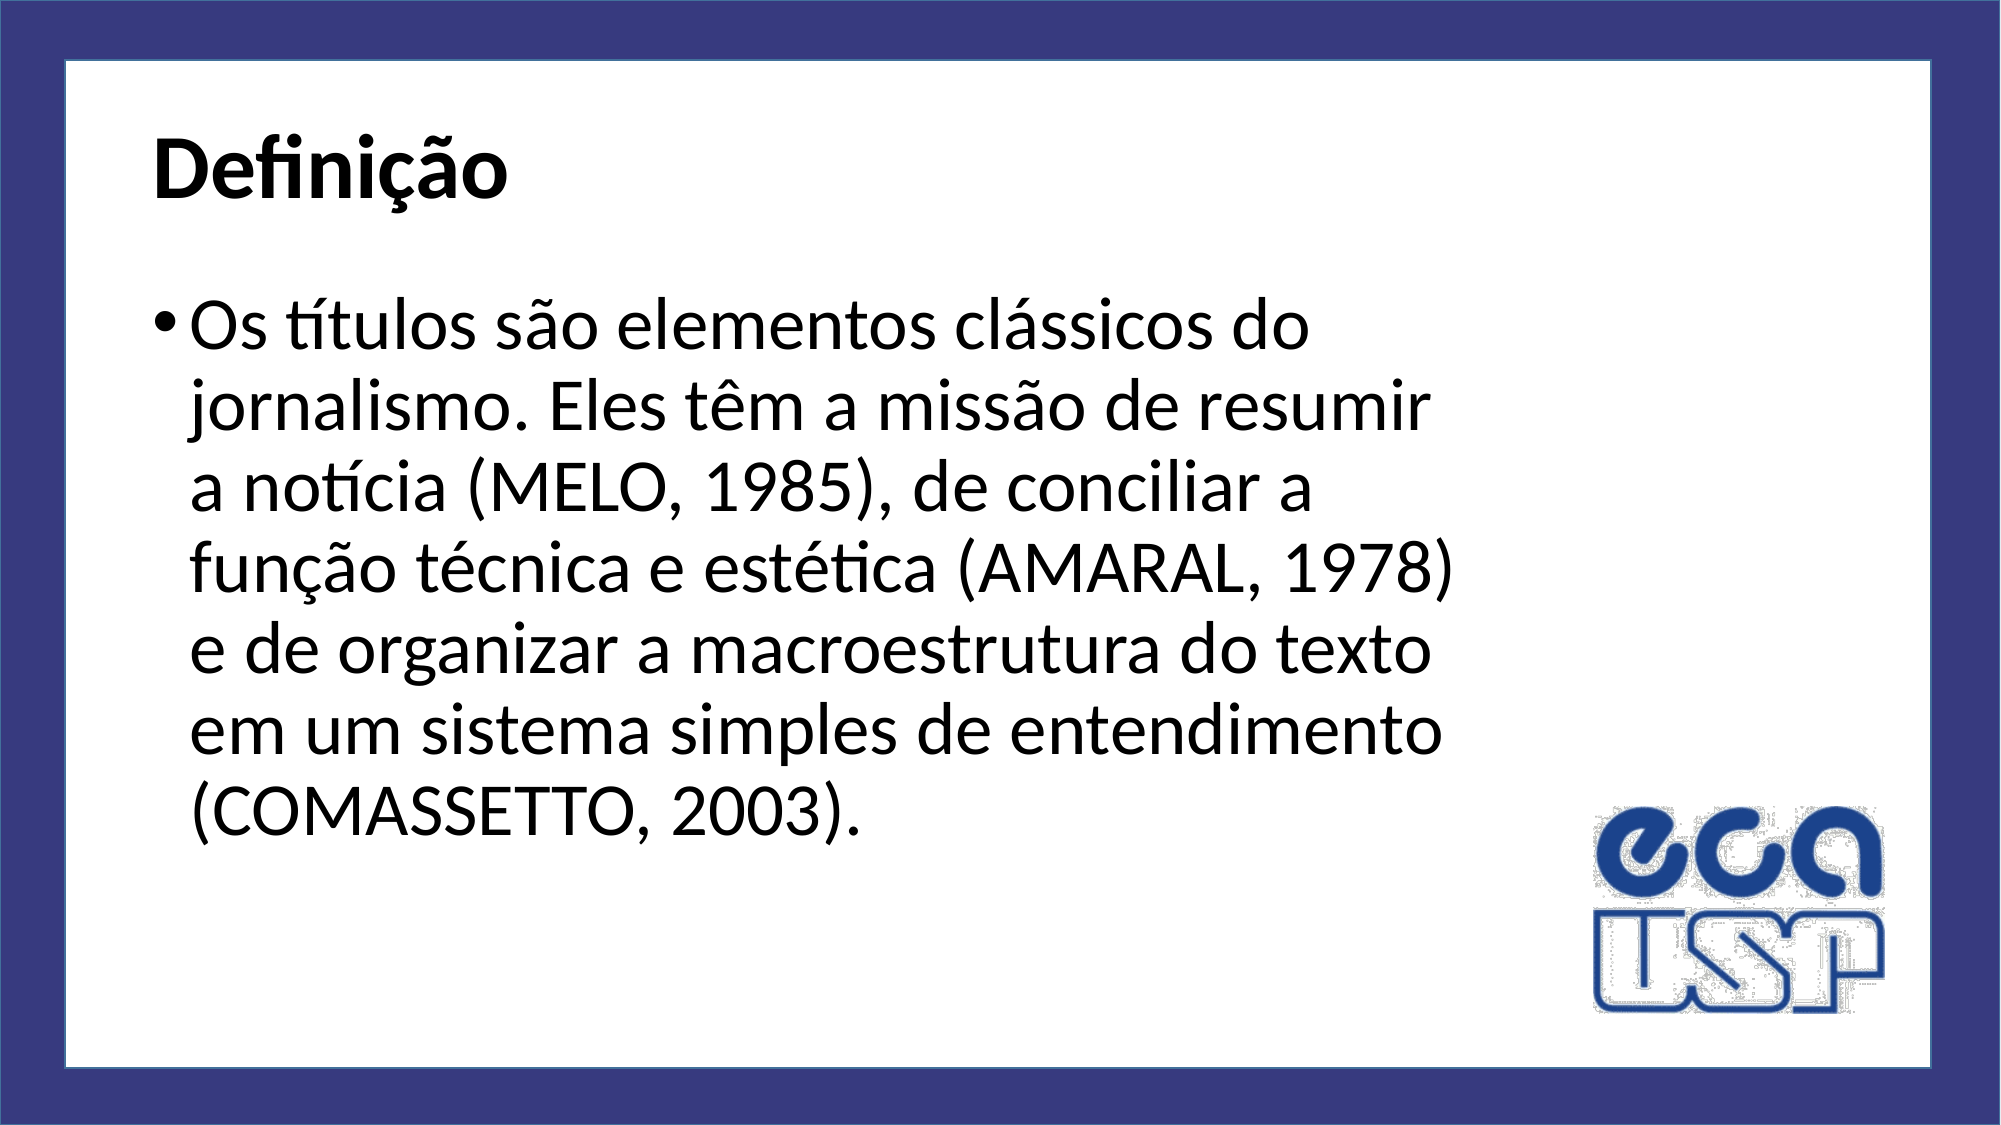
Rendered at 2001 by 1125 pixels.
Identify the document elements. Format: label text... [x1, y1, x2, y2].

list Os títulos são elementos clássicos do jornalismo. Eles têm a missão de resumir a notícia (MELO, 1985), de conciliar a função técnica e estética (AMARAL, 1978) e de organizar a macroestrutura do texto em um sistema simples de entendimento (COMASSETTO, 2003). [137, 277, 1489, 1059]
picture [1593, 806, 1885, 1014]
title Definição [137, 59, 1863, 278]
